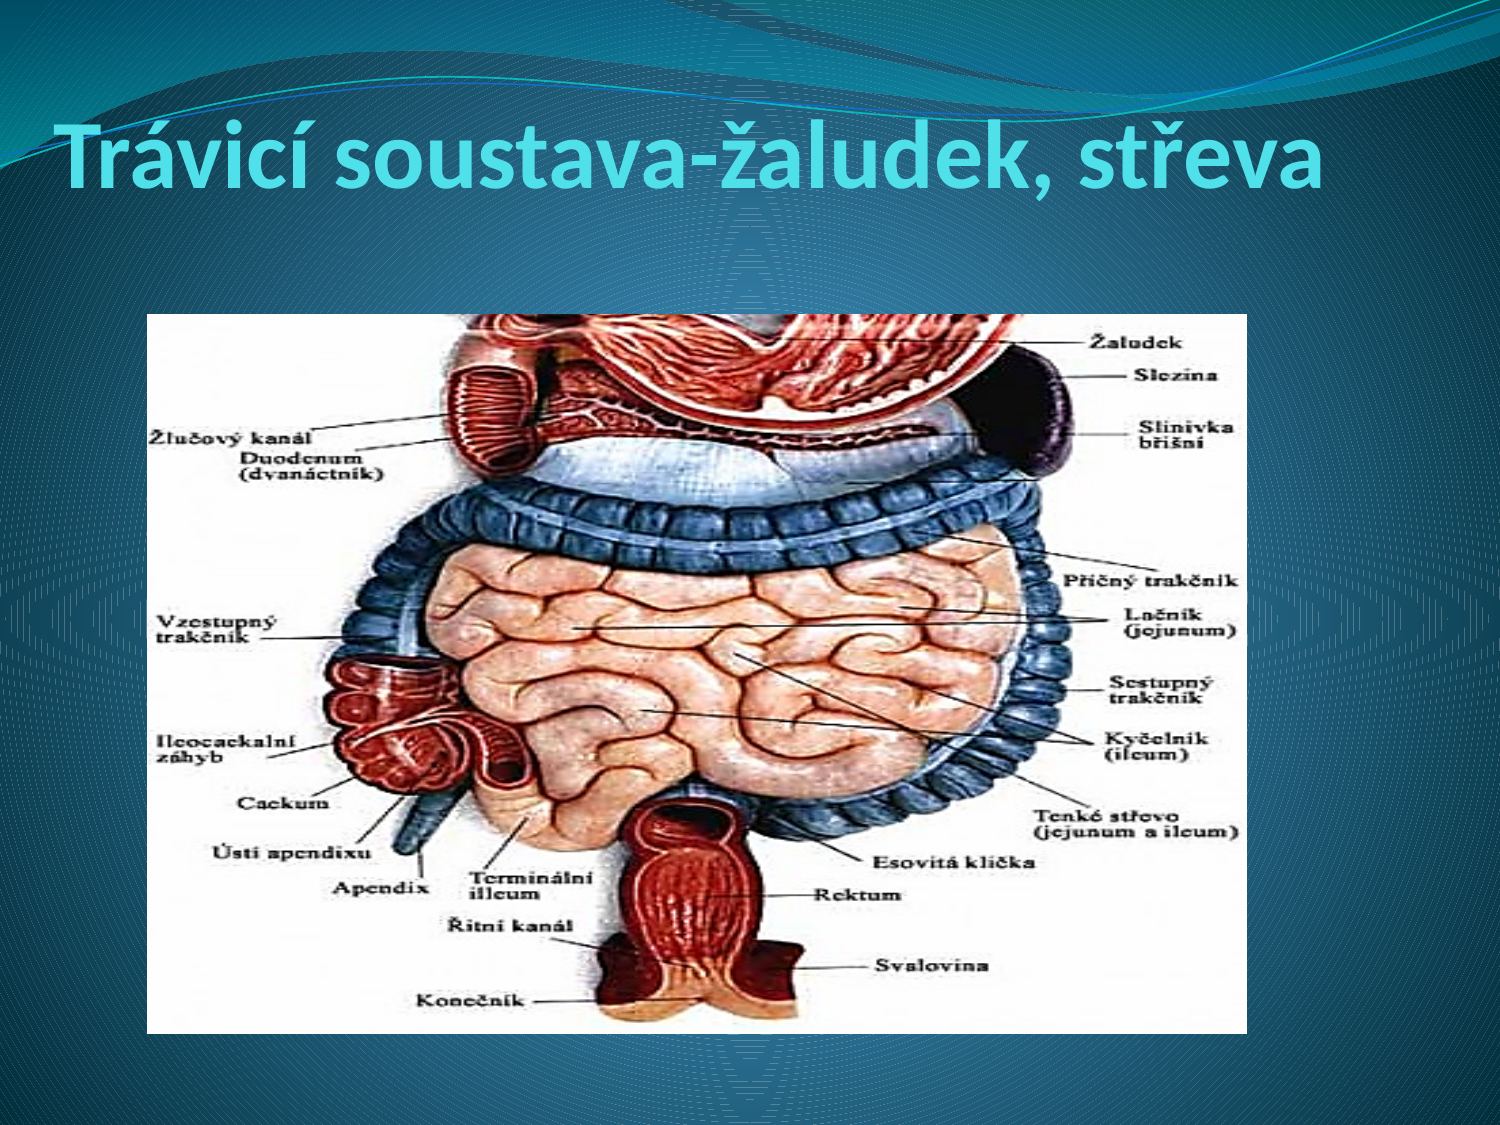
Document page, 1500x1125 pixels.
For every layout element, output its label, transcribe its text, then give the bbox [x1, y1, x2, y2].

picture [147, 314, 1247, 1034]
title Trávicí soustava-žaludek, střeva [53, 66, 1412, 209]
